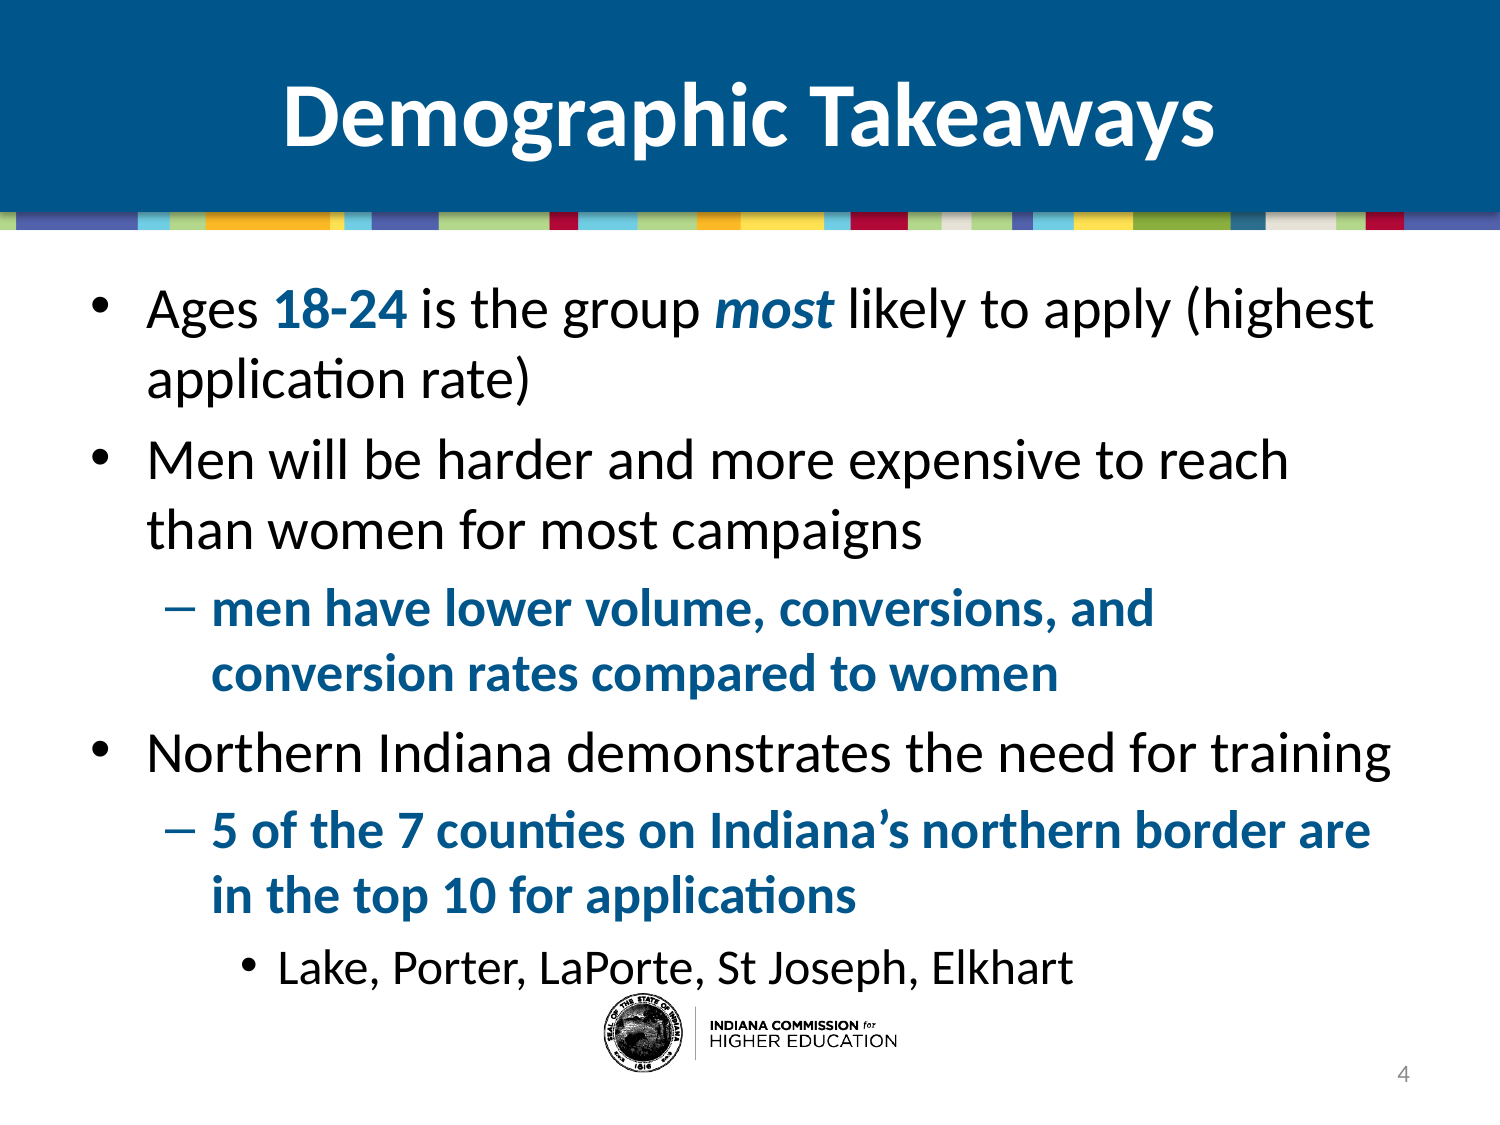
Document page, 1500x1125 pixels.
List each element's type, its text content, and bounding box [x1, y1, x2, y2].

title Demographic Takeaways [75, 45, 1425, 174]
slide_number 4 [1074, 1042, 1425, 1103]
list Ages 18-24 is the group most likely to apply (highest application rate) Men will be harder and more expensive to reach than women for most campaigns men have lower volume, conversions, and conversion rates compared to women Northern Indiana demonstrates the need for training 5 of the 7 counties on Indiana’s northern border are in the top 10 for applications Lake, Porter, LaPorte, St Joseph, Elkhart [75, 262, 1425, 1005]
picture [0, 212, 1500, 1125]
